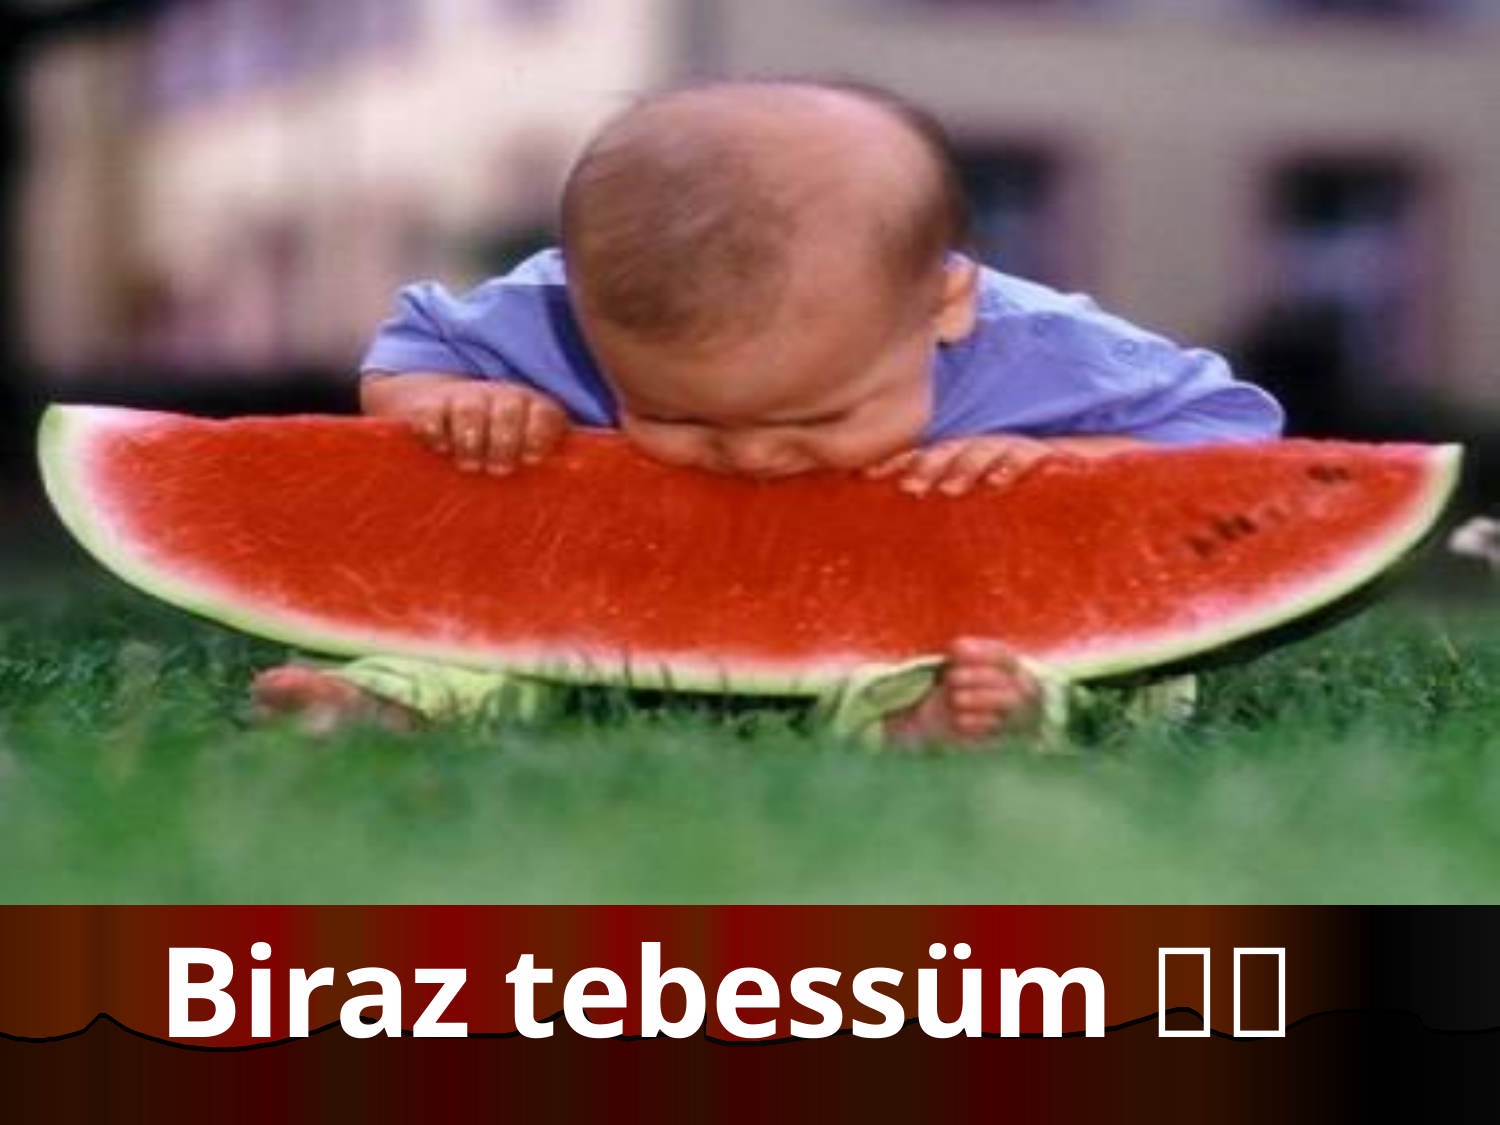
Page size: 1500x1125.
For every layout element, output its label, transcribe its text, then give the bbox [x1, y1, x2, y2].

picture [0, 0, 1500, 906]
list Biraz tebessüm  [52, 913, 1404, 1125]
